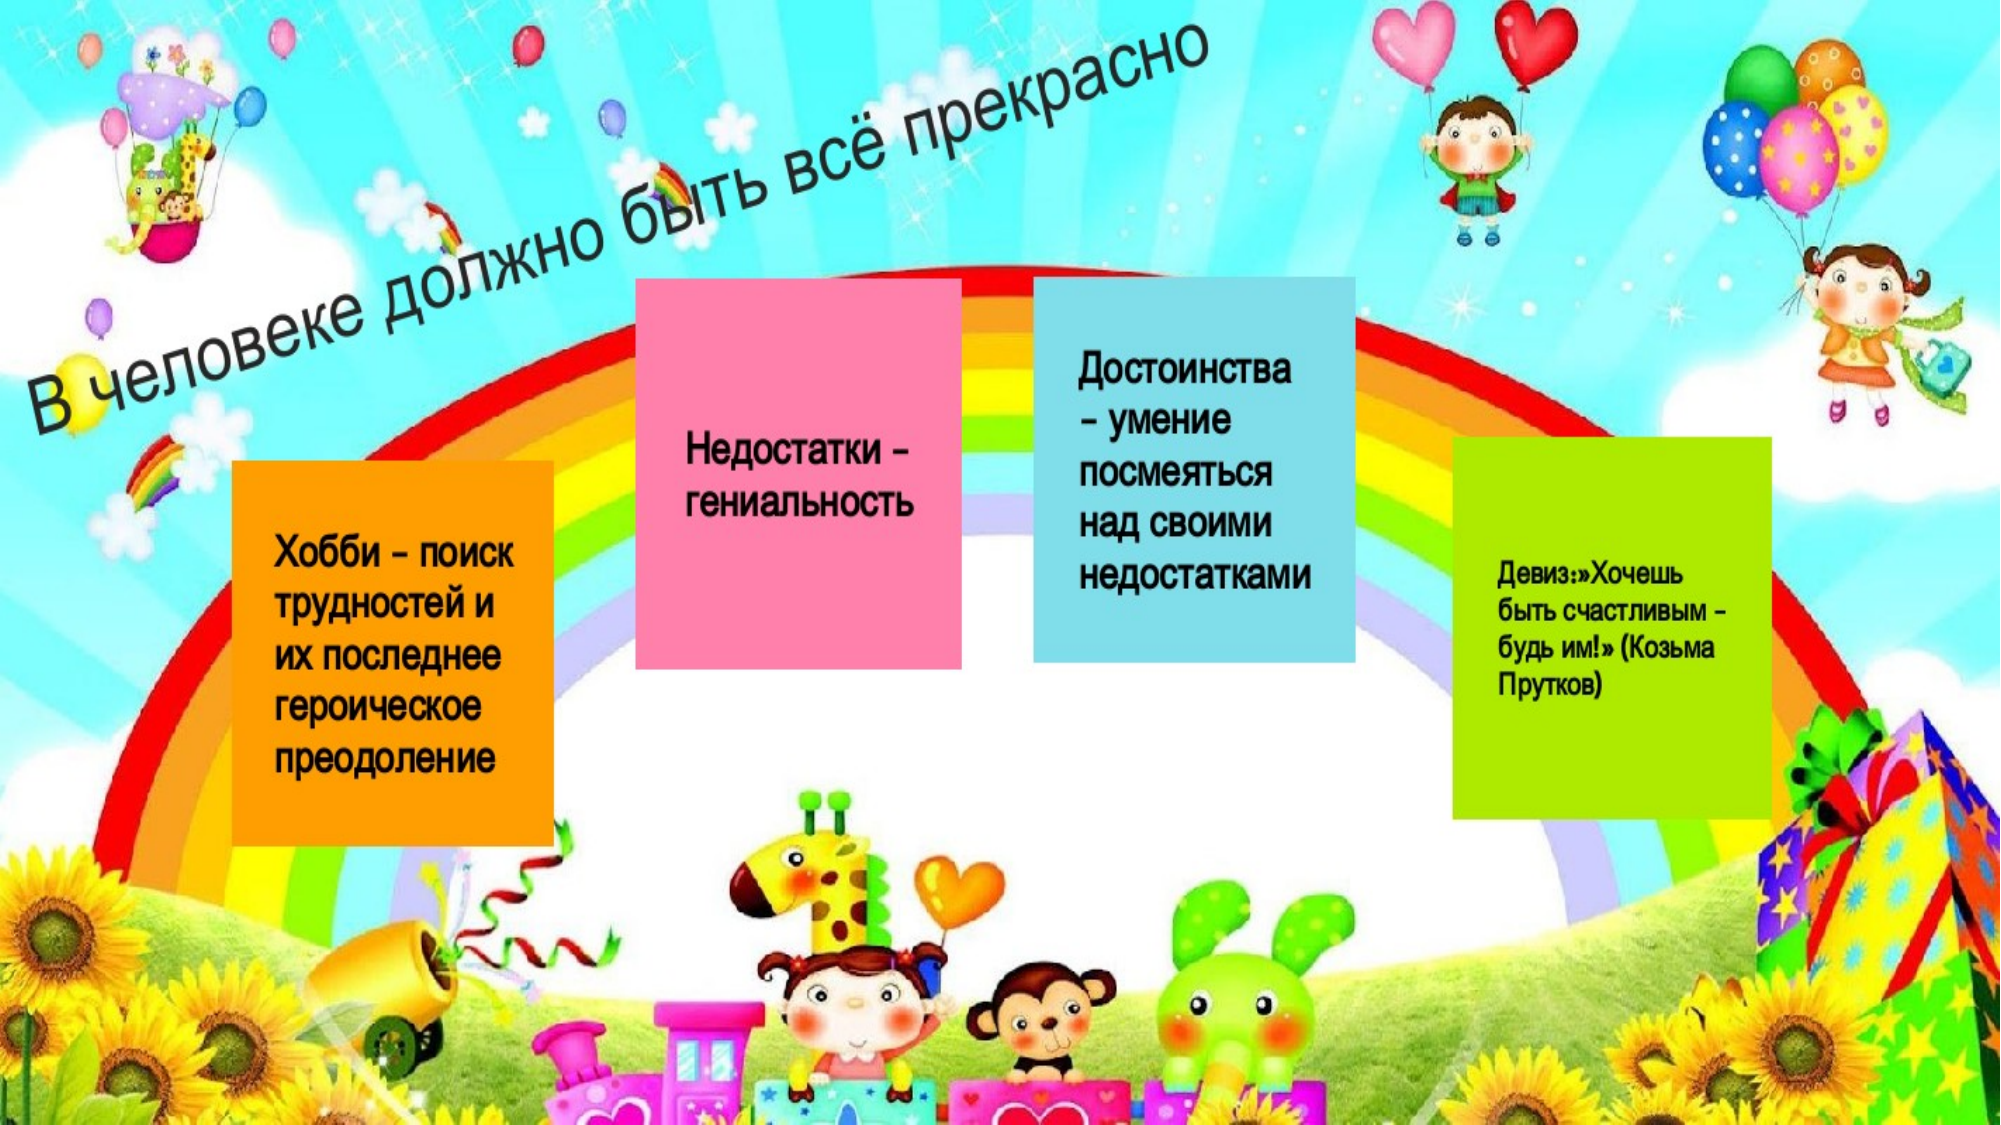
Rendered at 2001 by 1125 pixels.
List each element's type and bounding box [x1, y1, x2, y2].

list [0, 0, 2000, 1125]
